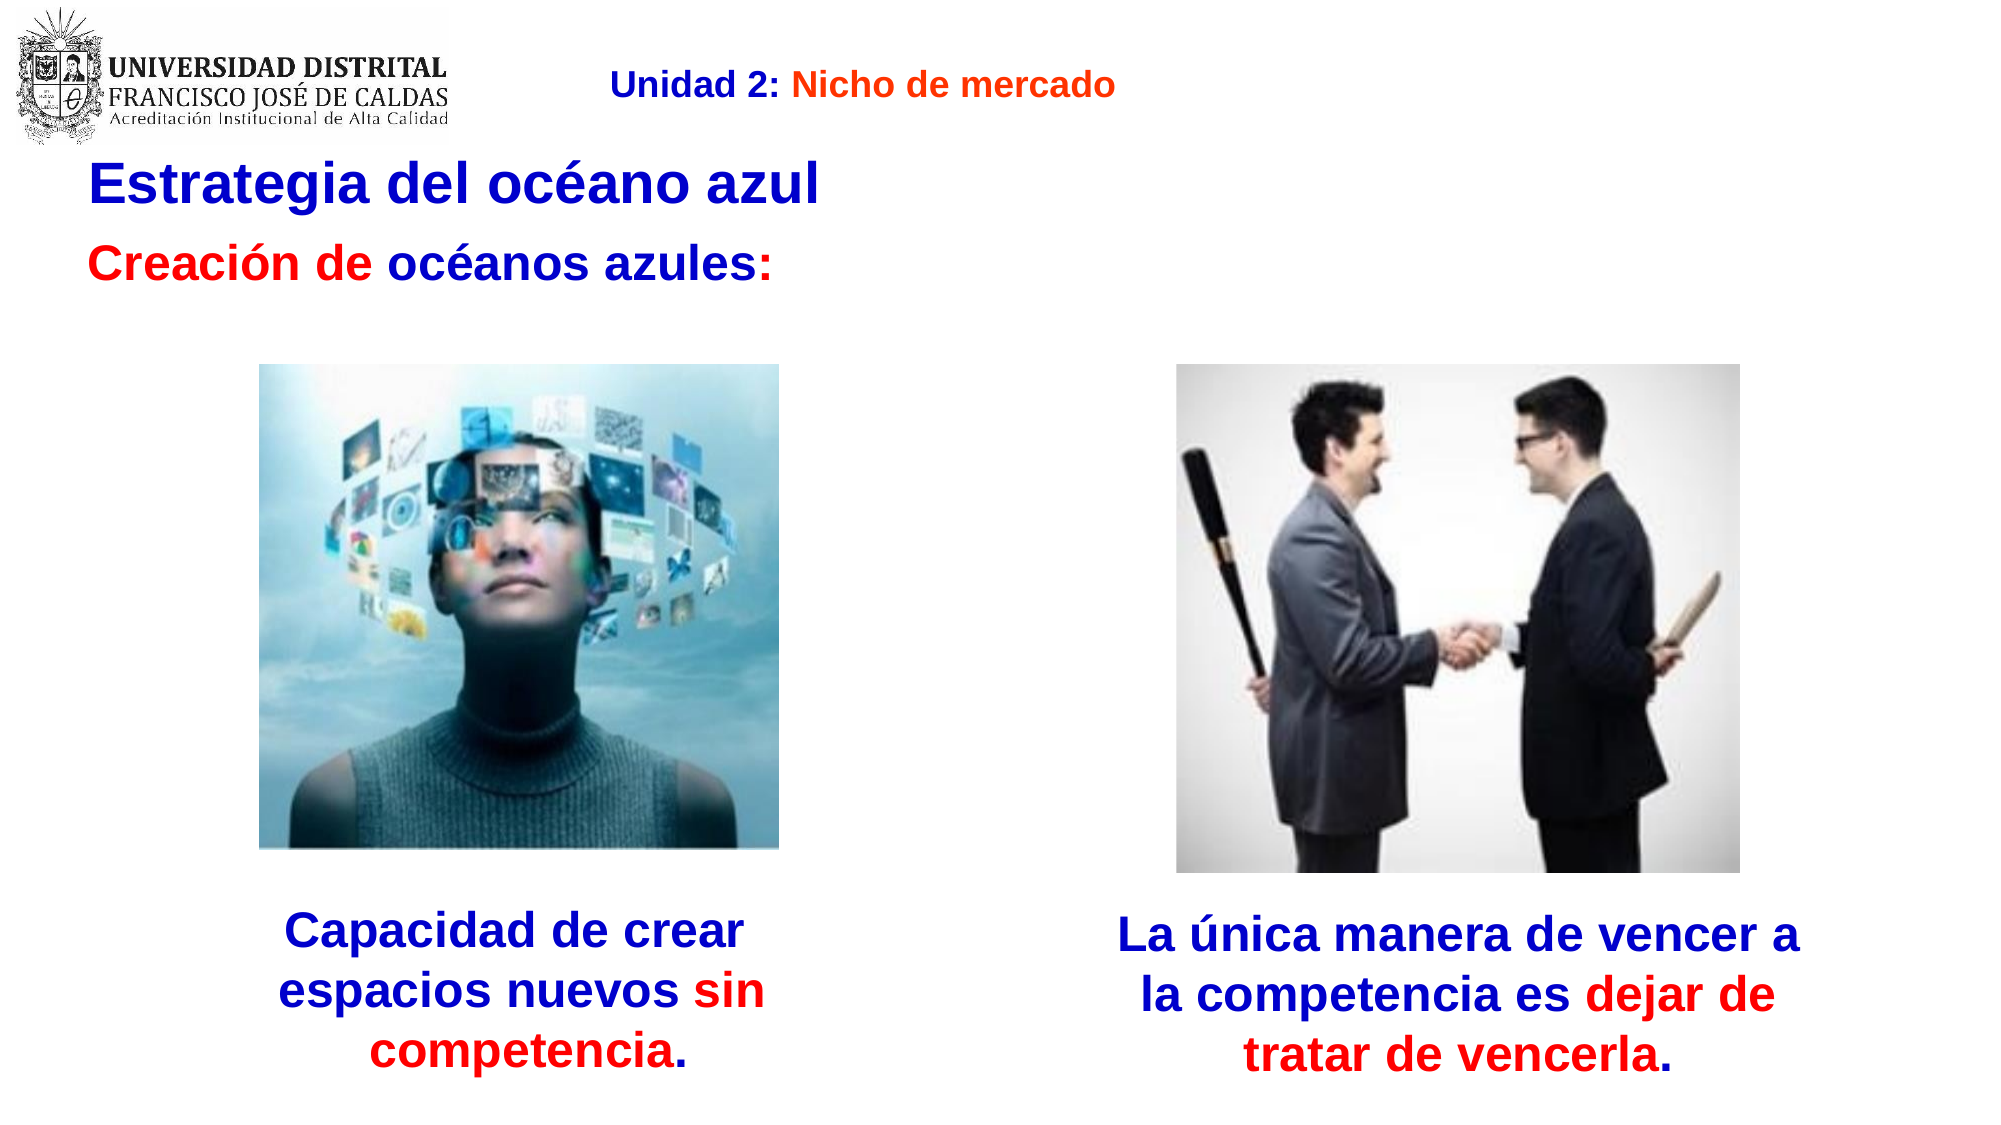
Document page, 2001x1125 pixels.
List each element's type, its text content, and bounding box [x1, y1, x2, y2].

text_box Creación de océanos azules: [85, 228, 777, 291]
text_box [16, 7, 449, 145]
text_box Unidad 2: Nicho de mercado [607, 57, 1119, 105]
title Estrategia del océano azul [85, 142, 824, 333]
text_box [1176, 364, 1740, 873]
text_box La única manera de vencer a la competencia es dejar de tratar de vencerla. [1114, 899, 1802, 1082]
text_box [259, 364, 779, 850]
text_box Capacidad de crear espacios nuevos sin competencia. [274, 895, 769, 1078]
